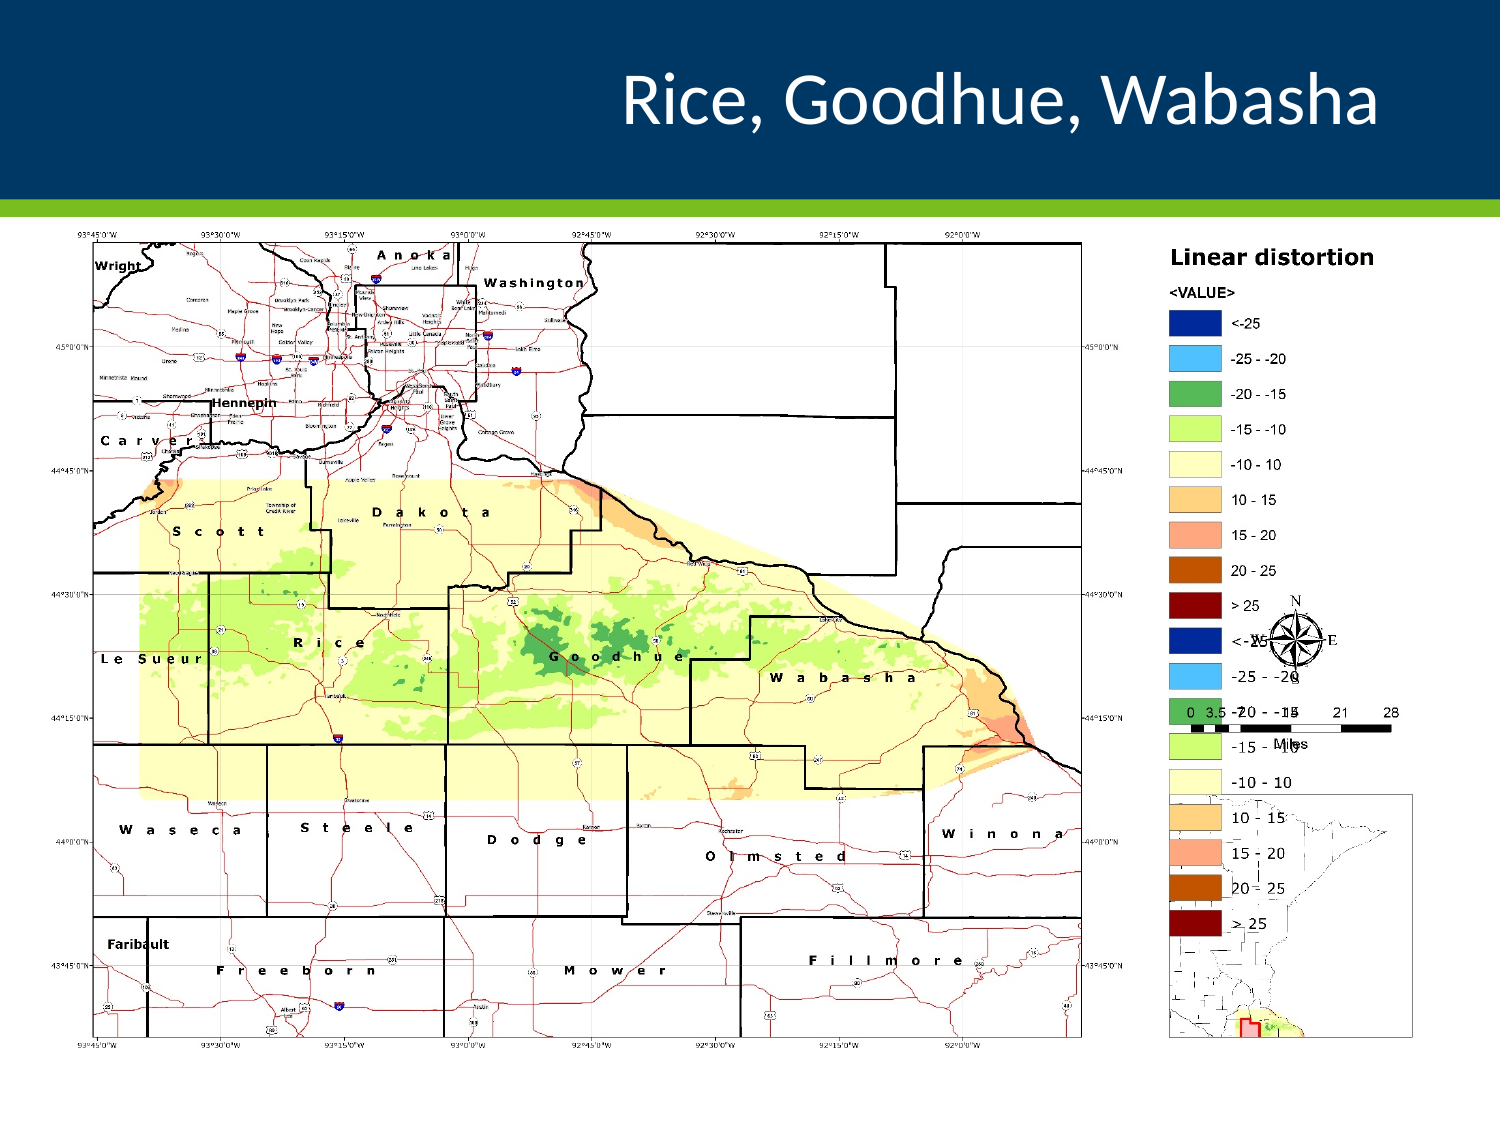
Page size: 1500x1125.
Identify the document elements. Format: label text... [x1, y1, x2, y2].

picture [0, 216, 1500, 1125]
title Rice, Goodhue, Wabasha [103, 24, 1397, 175]
